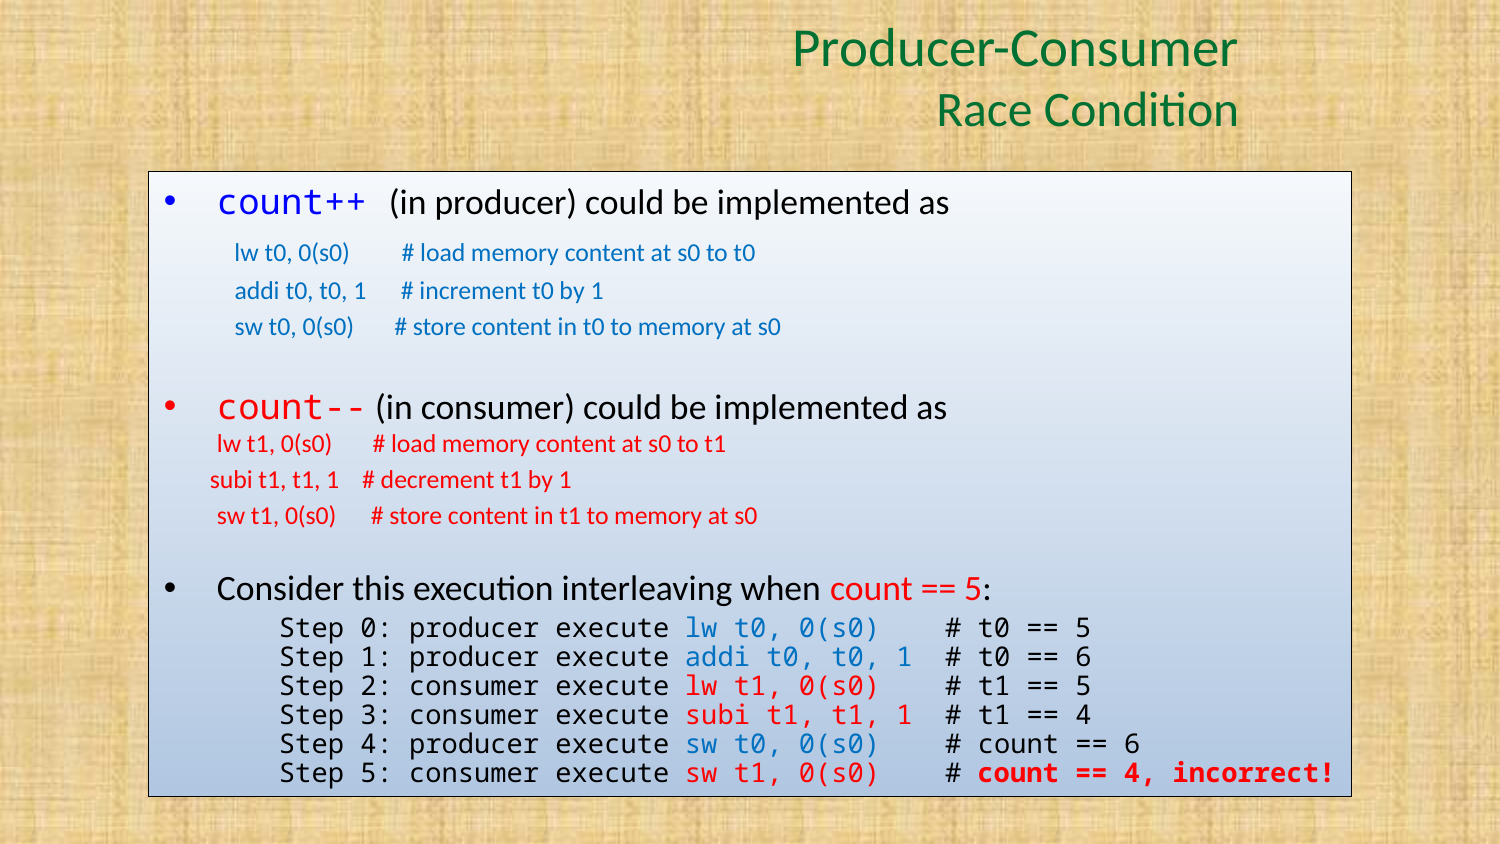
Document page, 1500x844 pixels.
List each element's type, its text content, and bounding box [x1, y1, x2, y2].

picture [0, 0, 1500, 844]
list count++ (in producer) could be implemented as lw t0, 0(s0) # load memory content at s0 to t0 addi t0, t0, 1 # increment t0 by 1 sw t0, 0(s0) # store content in t0 to memory at s0 count-- (in consumer) could be implemented as lw t1, 0(s0) # load memory content at s0 to t1 subi t1, t1, 1 # decrement t1 by 1 sw t1, 0(s0) # store content in t1 to memory at s0 Consider this execution interleaving when count == 5: Step 0: producer execute lw t0, 0(s0) # t0 == 5 Step 1: producer execute addi t0, t0, 1 # t0 == 6 Step 2: consumer execute lw t1, 0(s0) # t1 == 5 Step 3: consumer execute subi t1, t1, 1 # t1 == 4 Step 4: producer execute sw t0, 0(s0) # count == 6 Step 5: consumer execute sw t1, 0(s0) # count == 4, incorrect! [148, 171, 1352, 797]
title Producer-Consumer Race Condition [241, 3, 1255, 145]
